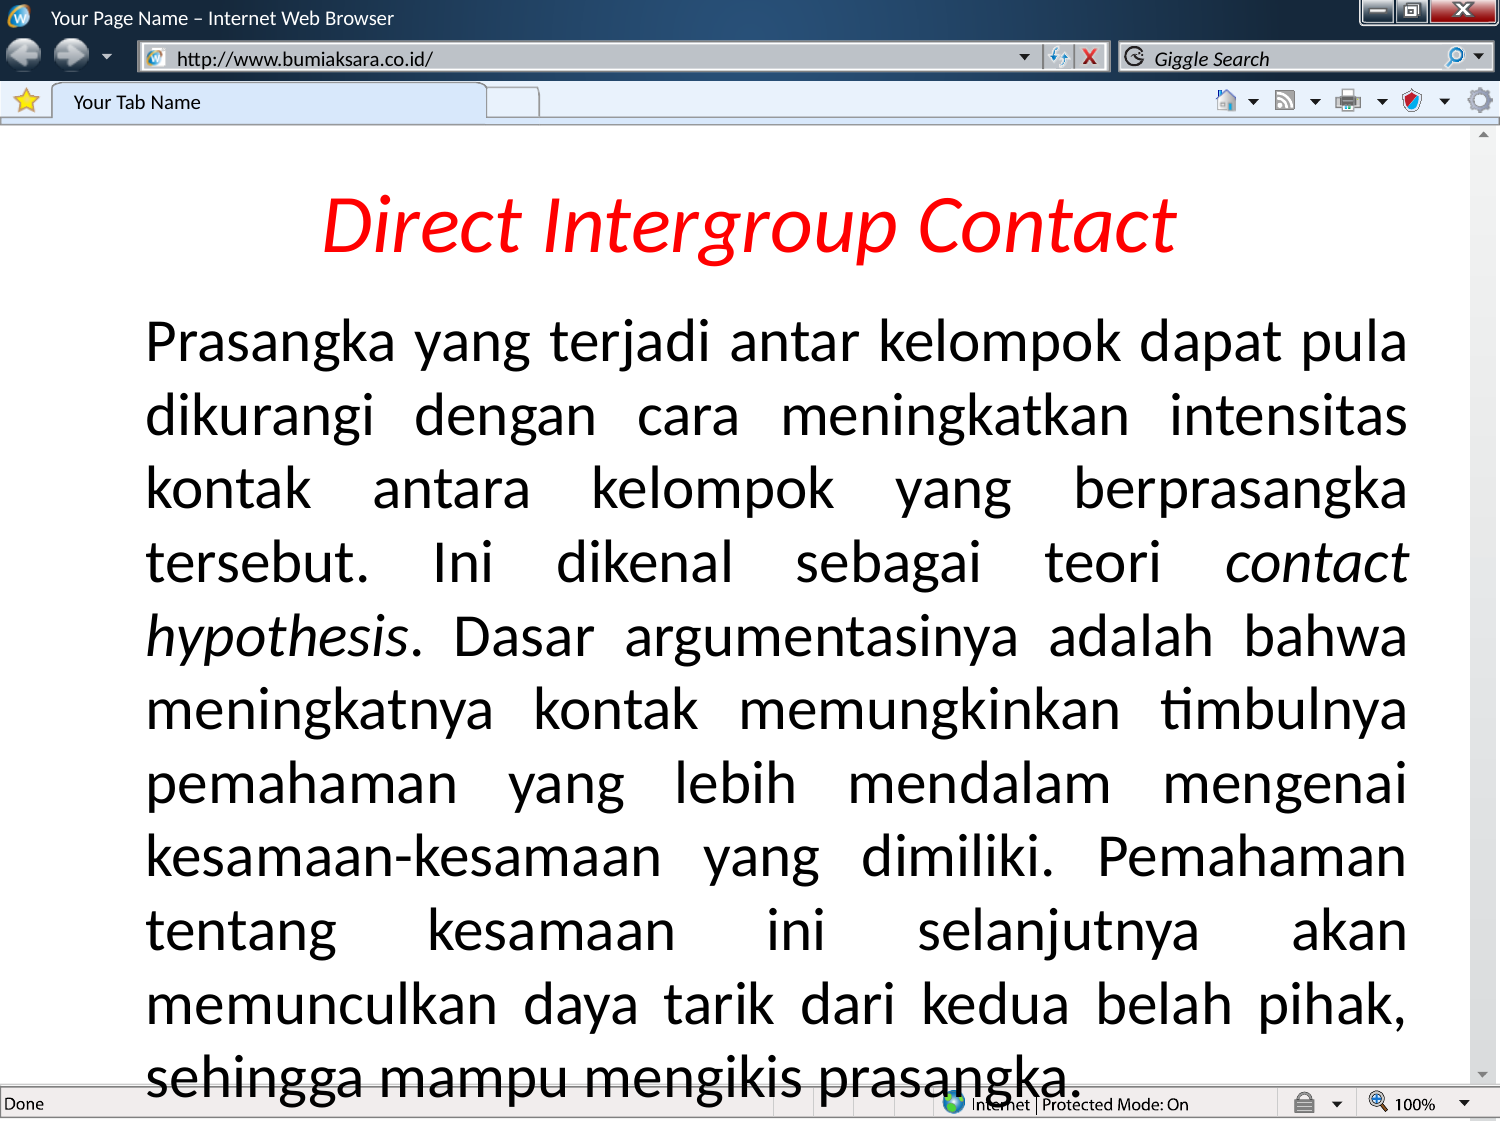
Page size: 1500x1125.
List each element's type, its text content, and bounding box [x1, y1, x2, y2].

title Direct Intergroup Contact [74, 135, 1426, 292]
picture [5, 36, 41, 73]
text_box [0, 0, 1500, 126]
picture [52, 37, 89, 74]
picture [0, 1083, 1500, 1119]
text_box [1470, 134, 1497, 1081]
list Prasangka yang terjadi antar kelompok dapat pula dikurangi dengan cara meningkatkan intensitas kontak antara kelompok yang berprasangka tersebut. Ini dikenal sebagai teori contact hypothesis. Dasar argumentasinya adalah bahwa meningkatnya kontak memungkinkan timbulnya pemahaman yang lebih mendalam mengenai kesamaan-kesamaan yang dimiliki. Pemahaman tentang kesamaan ini selanjutnya akan memunculkan daya tarik dari kedua belah pihak, sehingga mampu mengikis prasangka. [74, 292, 1426, 1081]
